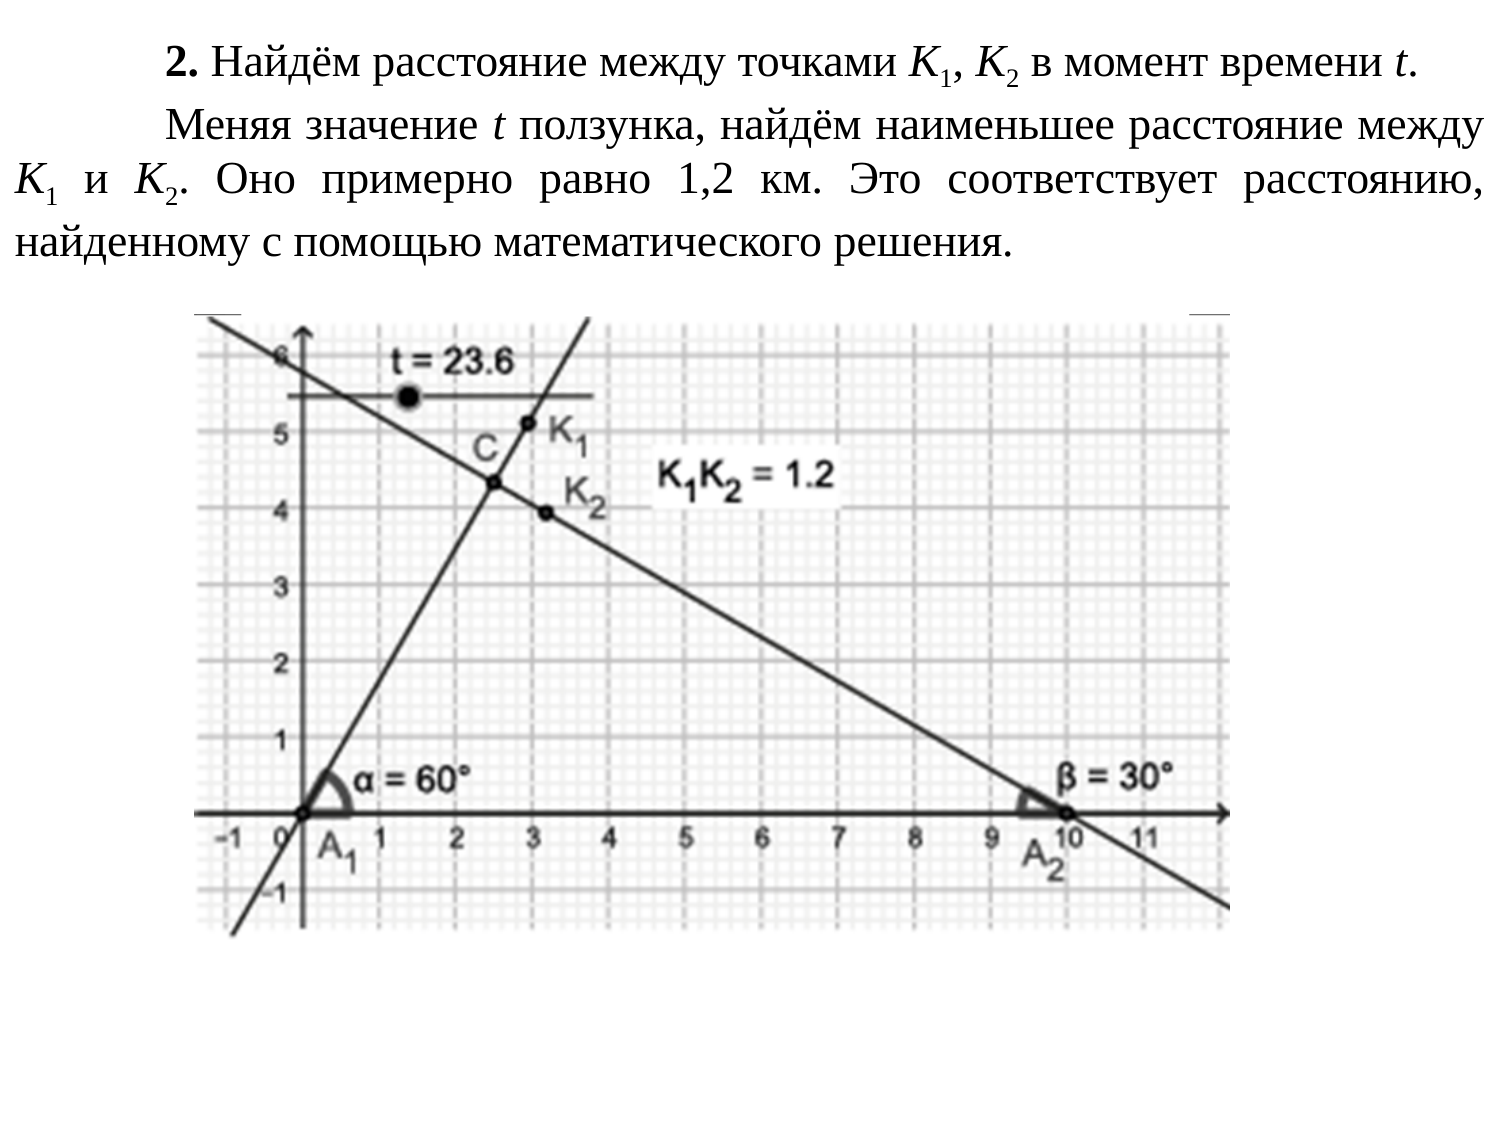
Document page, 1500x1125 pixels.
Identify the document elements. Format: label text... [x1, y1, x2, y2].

text_box 2. Найдём расстояние между точками K1, K2 в момент времени t. Меняя значение t ползунка, найдём наименьшее расстояние между K1 и K2. Оно примерно равно 1,2 км. Это соответствует расстоянию, найденному с помощью математического решения. [0, 19, 1500, 274]
picture [194, 314, 1230, 948]
